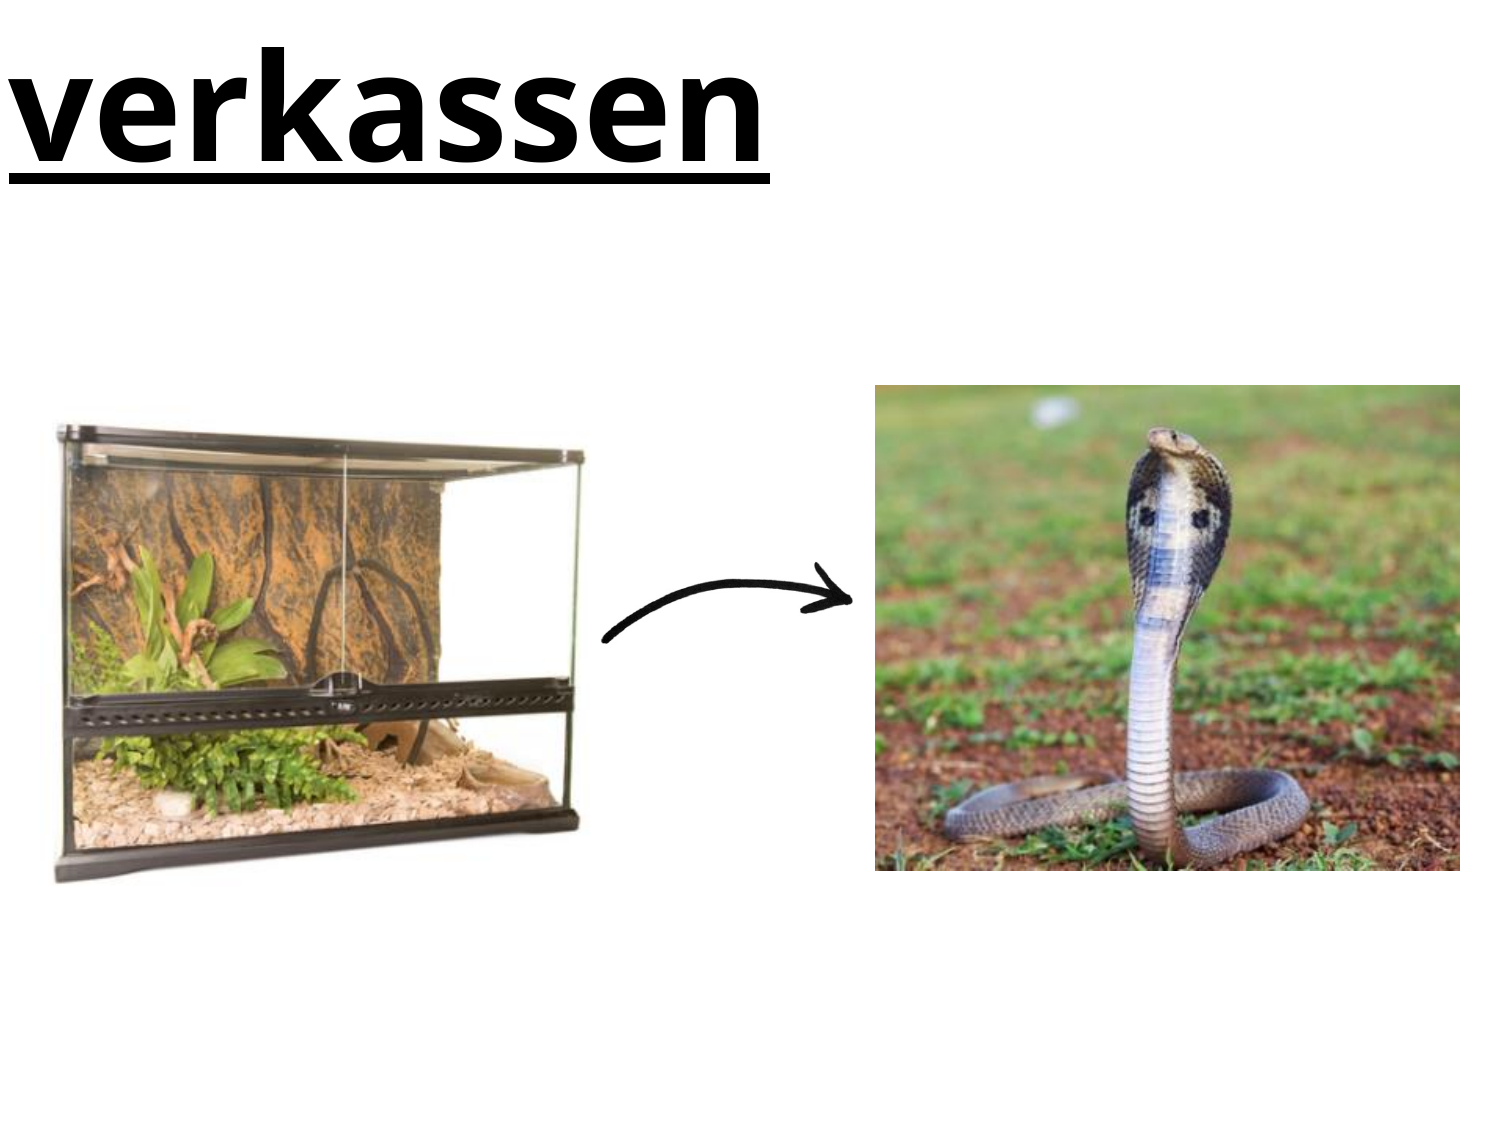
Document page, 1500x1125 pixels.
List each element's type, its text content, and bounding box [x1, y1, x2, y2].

picture [40, 357, 857, 899]
text_box verkassen [0, 4, 1500, 199]
picture [874, 385, 1460, 871]
